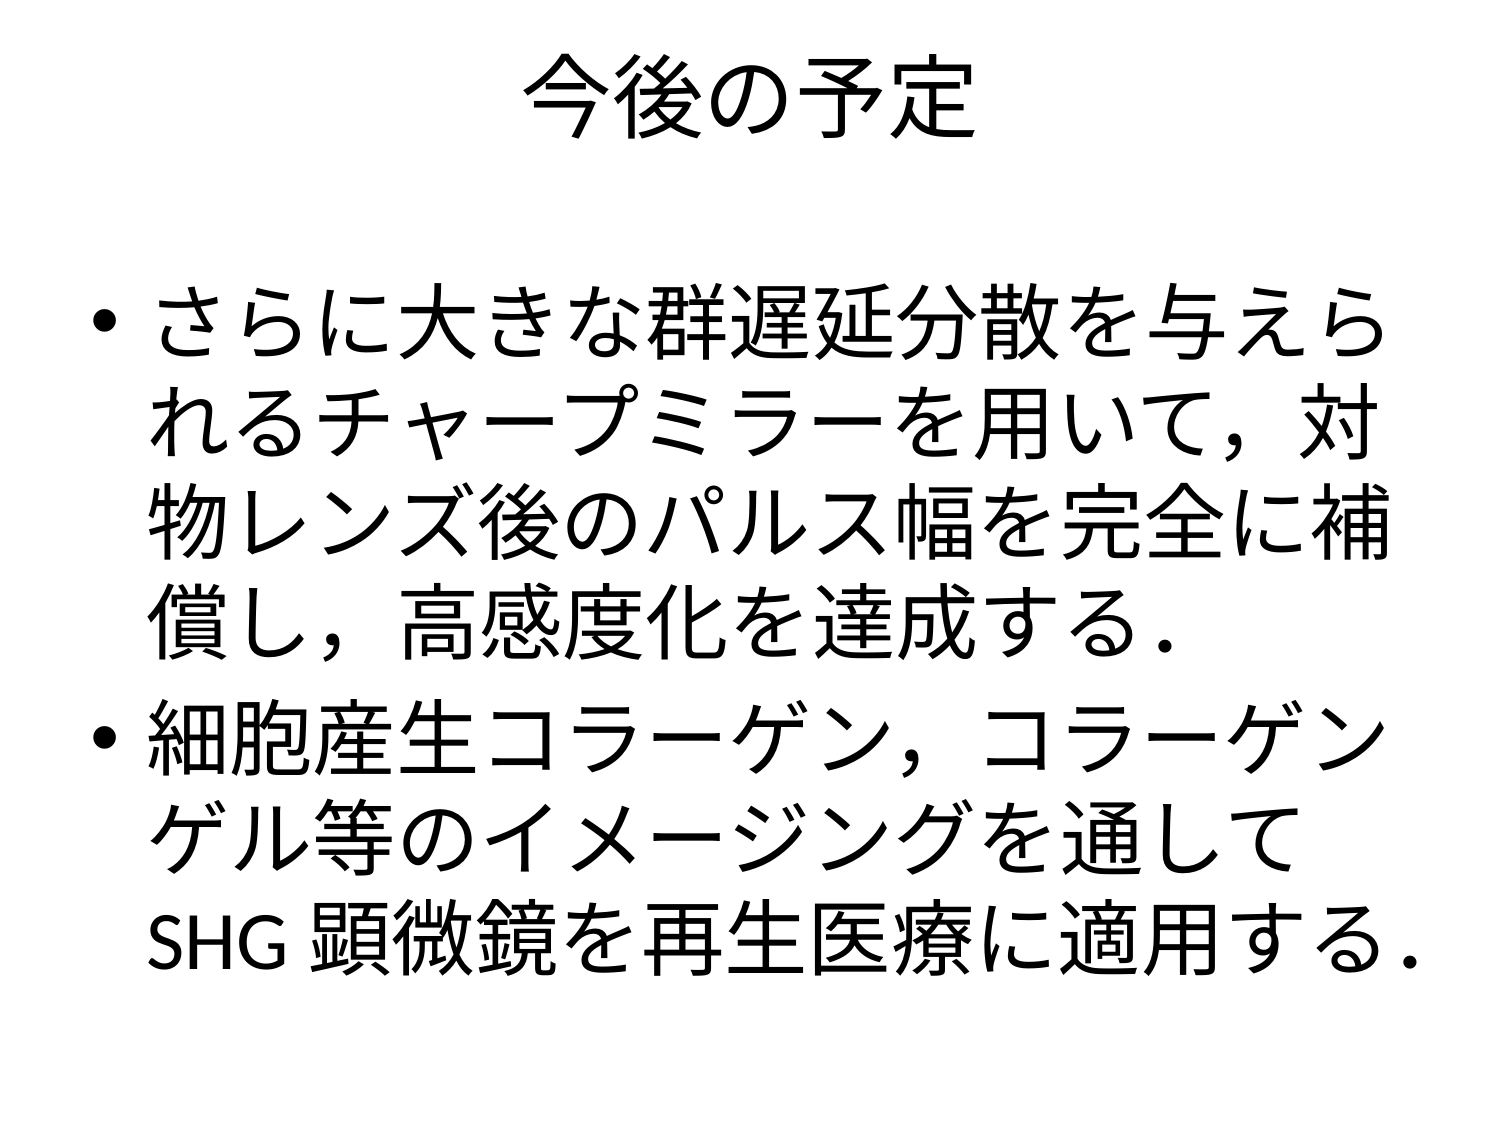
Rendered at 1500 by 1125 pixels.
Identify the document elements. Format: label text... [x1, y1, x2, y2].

title 今後の予定 [75, 1, 1425, 189]
list さらに大きな群遅延分散を与えられるチャープミラーを用いて，対物レンズ後のパルス幅を完全に補償し，高感度化を達成する． 細胞産生コラーゲン，コラーゲンゲル等のイメージングを通してSHG顕微鏡を再生医療に適用する． [75, 262, 1425, 1005]
